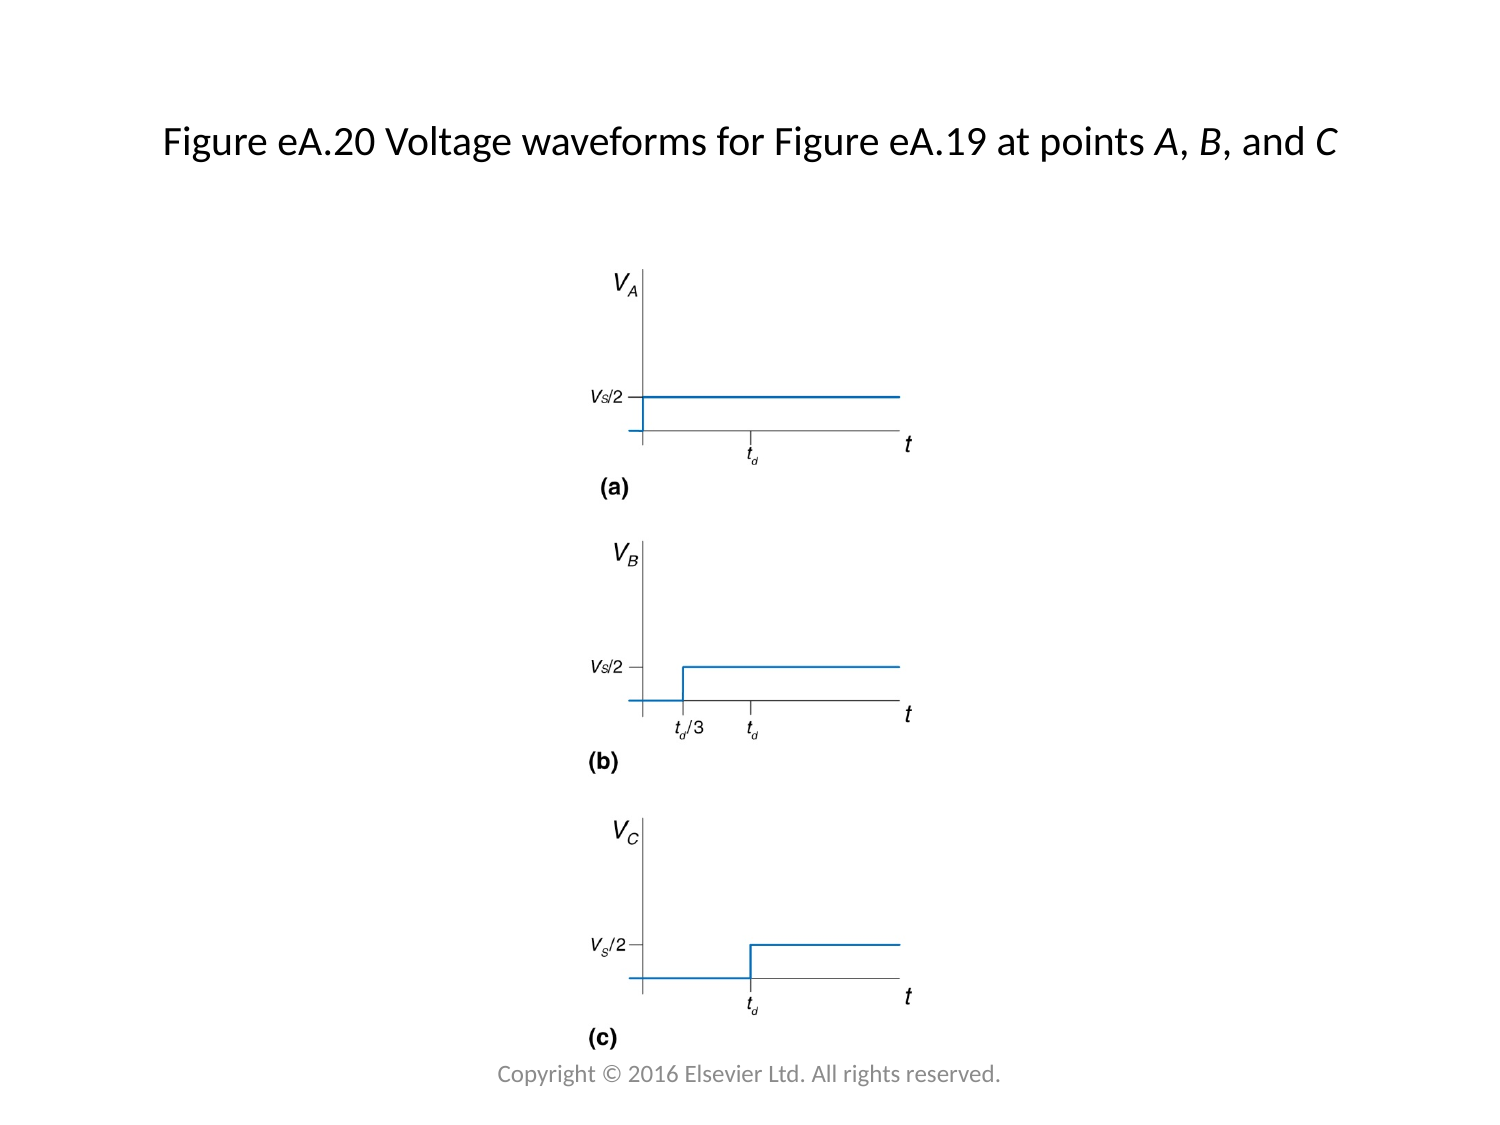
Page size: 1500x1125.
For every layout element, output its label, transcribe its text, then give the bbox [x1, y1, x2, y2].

footer Copyright © 2016 Elsevier Ltd. All rights reserved. [431, 1042, 1069, 1103]
picture [588, 269, 912, 1051]
title Figure eA.20 Voltage waveforms for Figure eA.19 at points A, B, and C [75, 45, 1425, 233]
